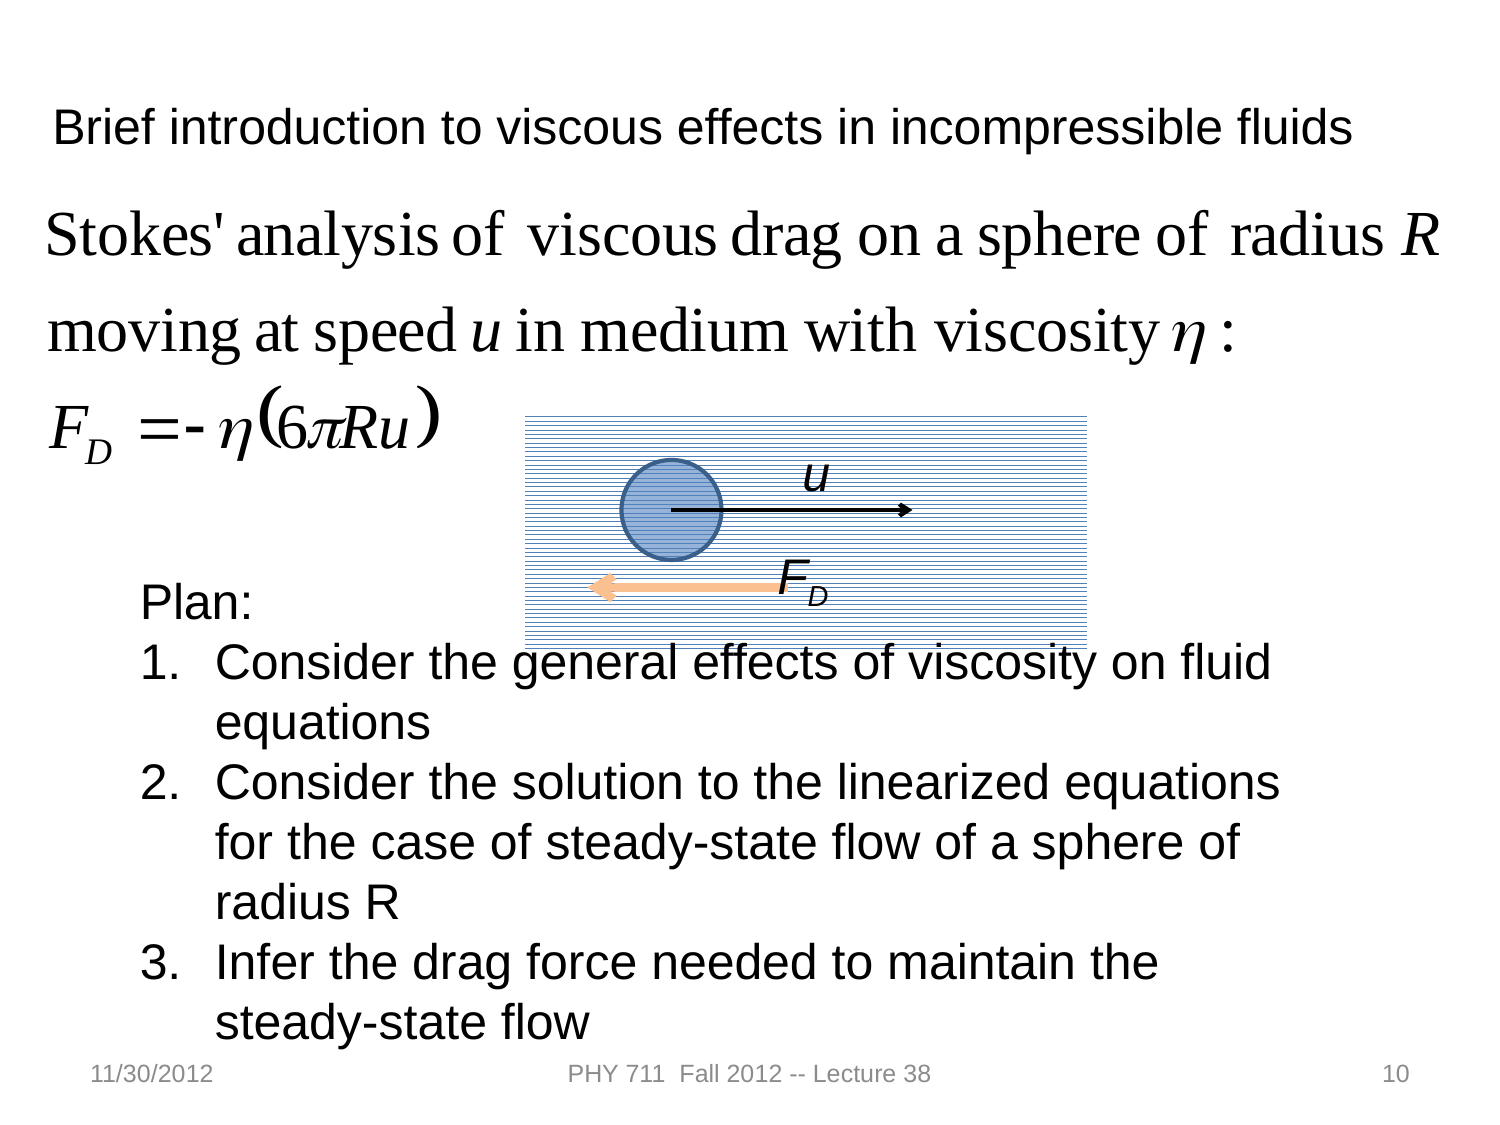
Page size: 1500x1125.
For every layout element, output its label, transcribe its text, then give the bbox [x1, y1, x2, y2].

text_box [37, 196, 1453, 476]
text_box u [787, 485, 913, 509]
text_box Brief introduction to viscous effects in incompressible fluids [37, 87, 1438, 163]
text_box FD [762, 536, 888, 620]
footer PHY 711 Fall 2012 -- Lecture 38 [512, 1058, 988, 1103]
slide_number 10 [1074, 1042, 1425, 1103]
text_box [619, 485, 724, 563]
text_box Plan: Consider the general effects of viscosity on fluid equations Consider the solution to the linearized equations for the case of steady-state flow of a sphere of radius R Infer the drag force needed to maintain the steady-state flow [124, 562, 1313, 1058]
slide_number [75, 1042, 425, 1103]
text_box [682, 485, 1090, 562]
text_box [523, 485, 661, 562]
